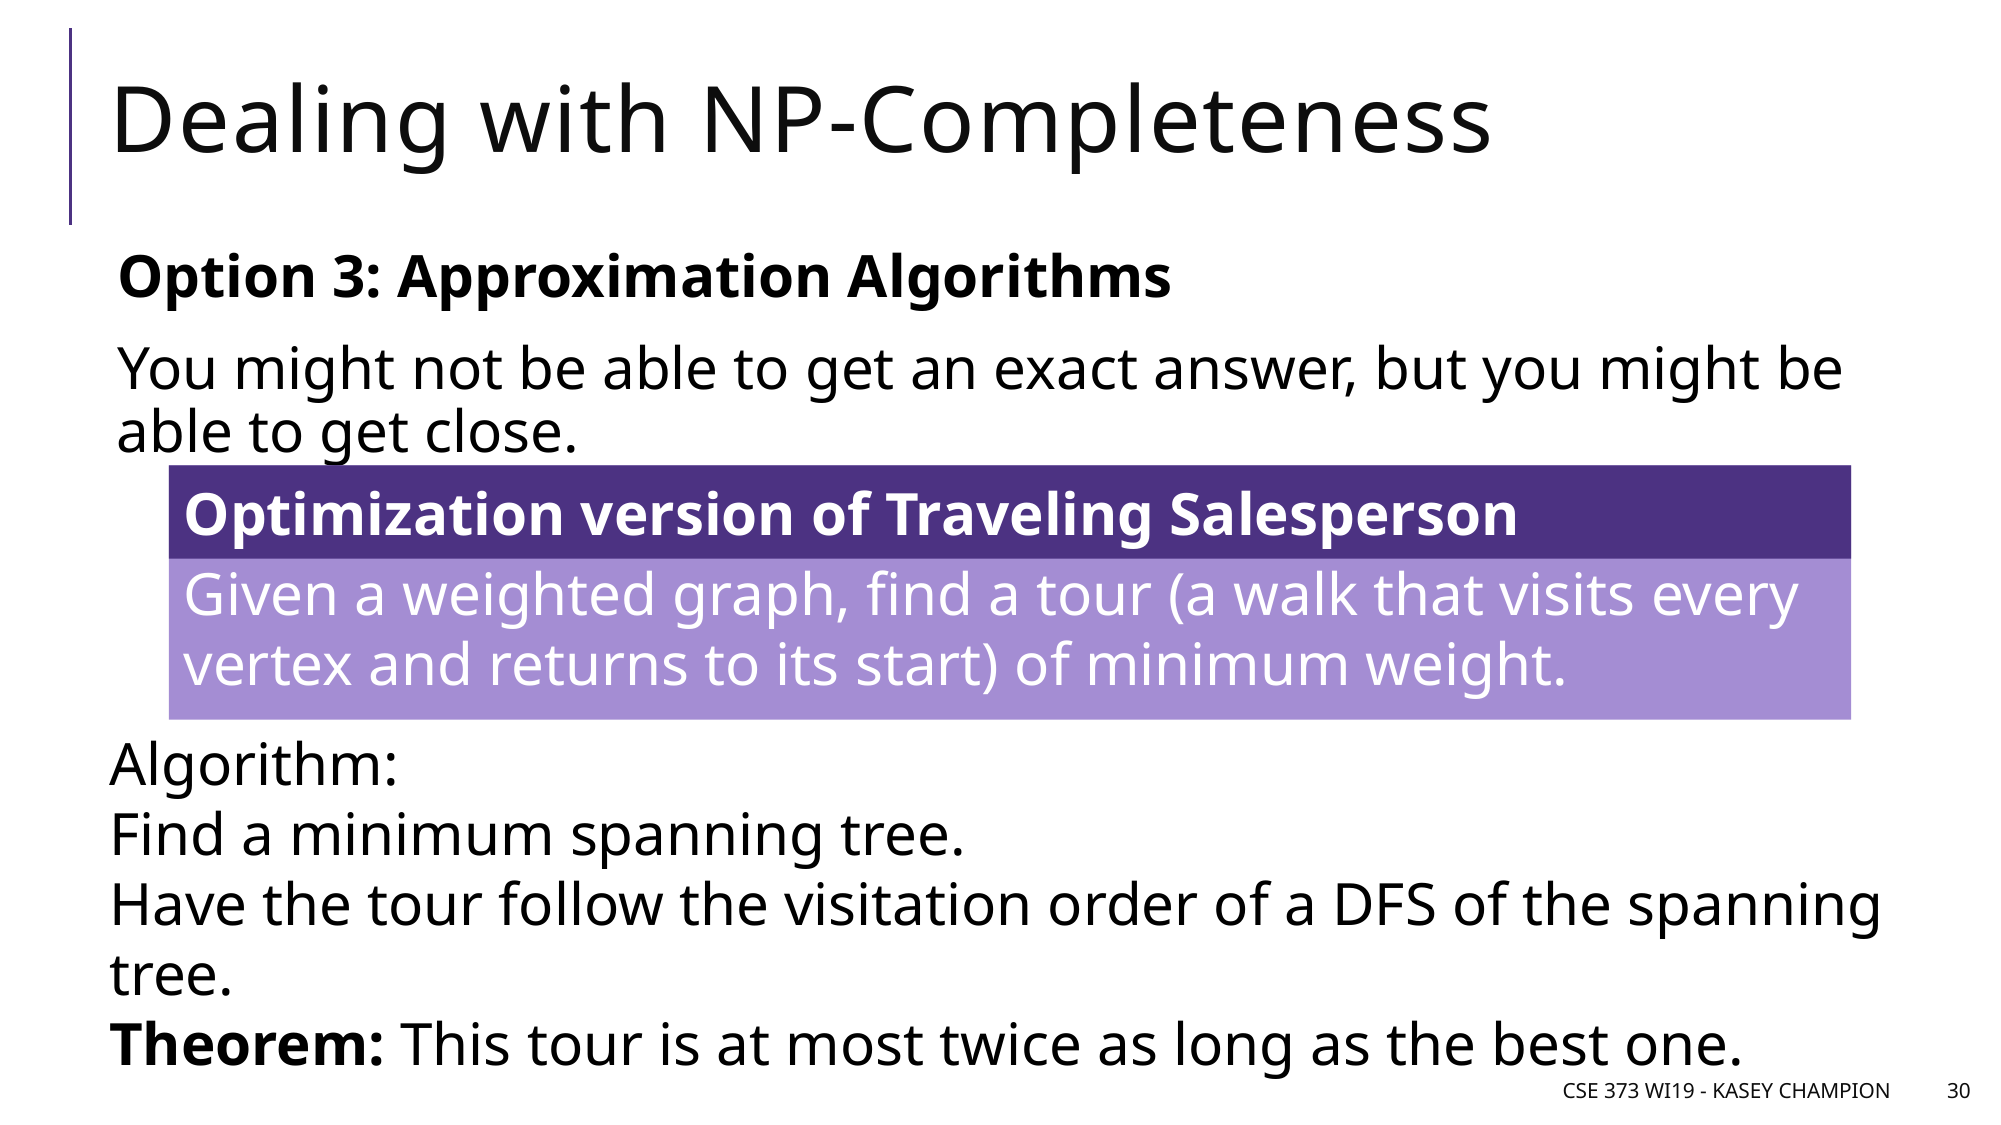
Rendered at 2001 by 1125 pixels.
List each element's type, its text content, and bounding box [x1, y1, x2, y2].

footer CSE 373 WI19 - Kasey Champion [937, 1069, 1906, 1115]
list Option 3: Approximation Algorithms You might not be able to get an exact answer, but you might be able to get close. [94, 240, 1930, 719]
title Dealing with NP-Completeness [94, 43, 1930, 210]
text_box Algorithm: Find a minimum spanning tree. Have the tour follow the visitation order of a DFS of the spanning tree. Theorem: This tour is at most twice as long as the best one. [94, 719, 1930, 1085]
text_box Given a weighted graph, find a tour (a walk that visits every vertex and returns to its start) of minimum weight. [168, 560, 1852, 719]
text_box Optimization version of Traveling Salesperson [168, 464, 1852, 560]
slide_number 30 [1916, 1069, 1986, 1115]
